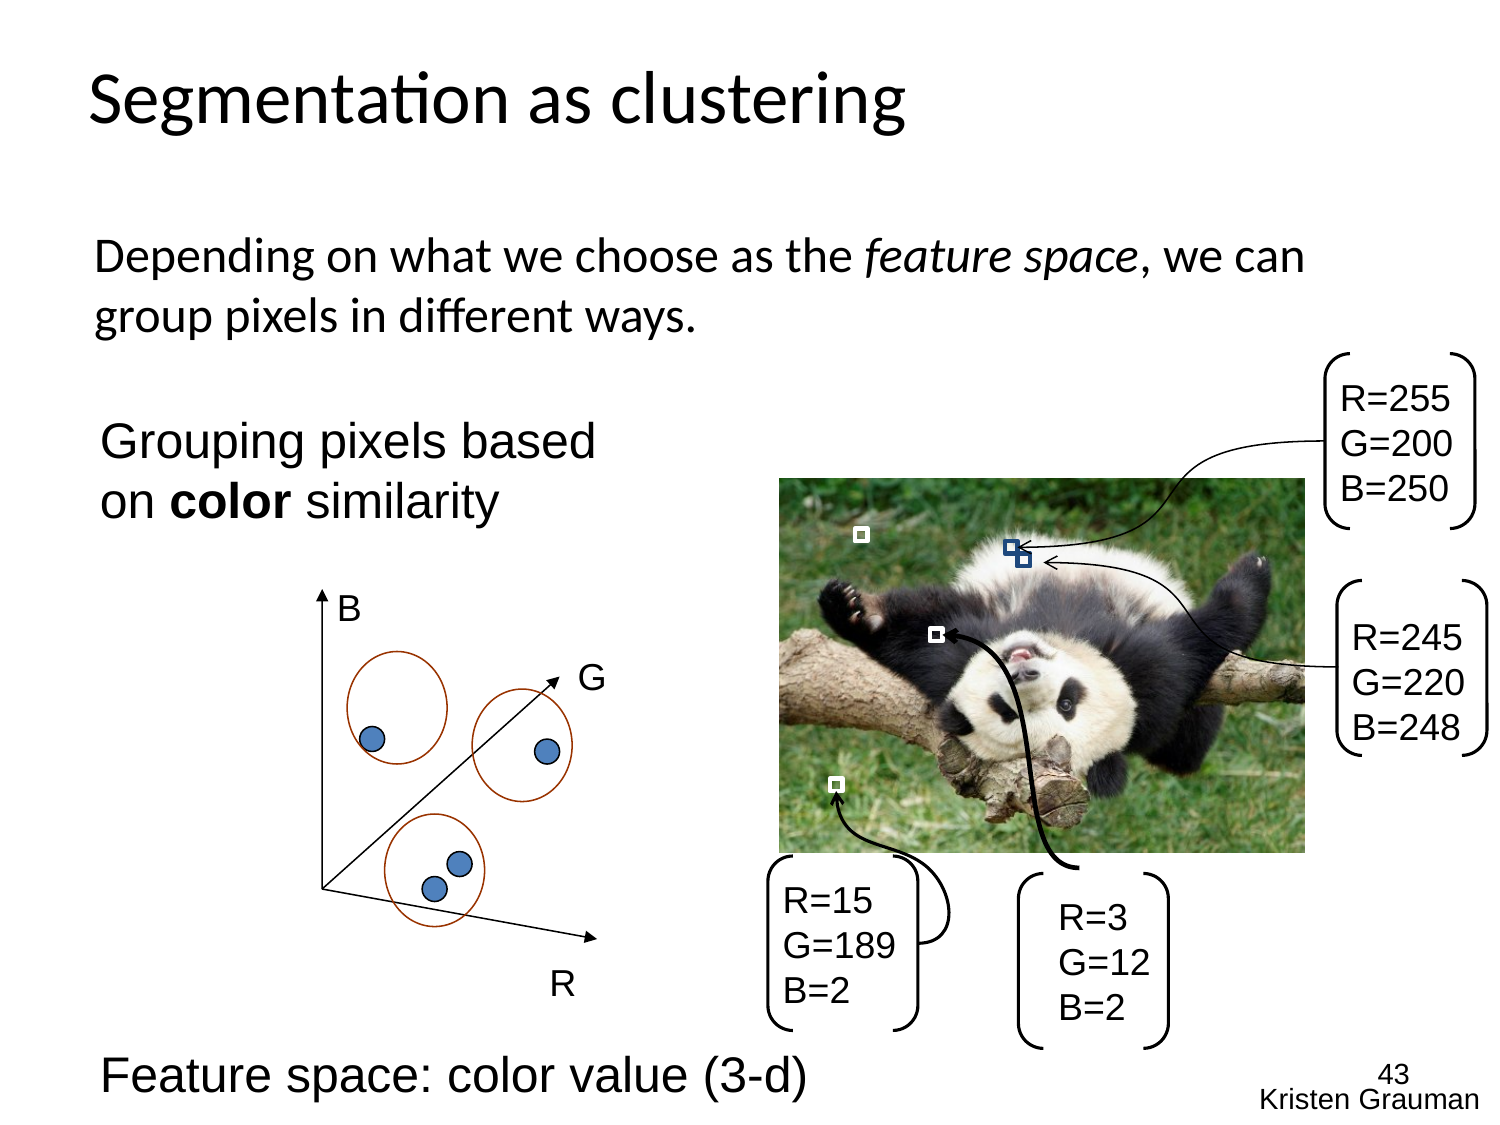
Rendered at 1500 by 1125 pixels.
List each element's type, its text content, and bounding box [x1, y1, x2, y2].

text_box [315, 589, 322, 602]
text_box R [534, 951, 623, 1012]
text_box Kristen Grauman [1170, 1073, 1496, 1123]
text_box B [322, 576, 410, 637]
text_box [767, 353, 1488, 1049]
text_box [465, 915, 598, 943]
text_box Grouping pixels based on color similarity [85, 400, 655, 536]
text_box [347, 651, 448, 764]
text_box G [562, 645, 651, 706]
text_box [472, 689, 573, 802]
text_box Feature space: color value (3-d) [85, 1035, 972, 1111]
slide_number 43 [1074, 1057, 1425, 1103]
list Depending on what we choose as the feature space, we can group pixels in different ways. [78, 214, 1430, 958]
text_box [384, 814, 485, 927]
title Segmentation as clustering [72, 0, 1424, 188]
text_box [541, 676, 560, 693]
